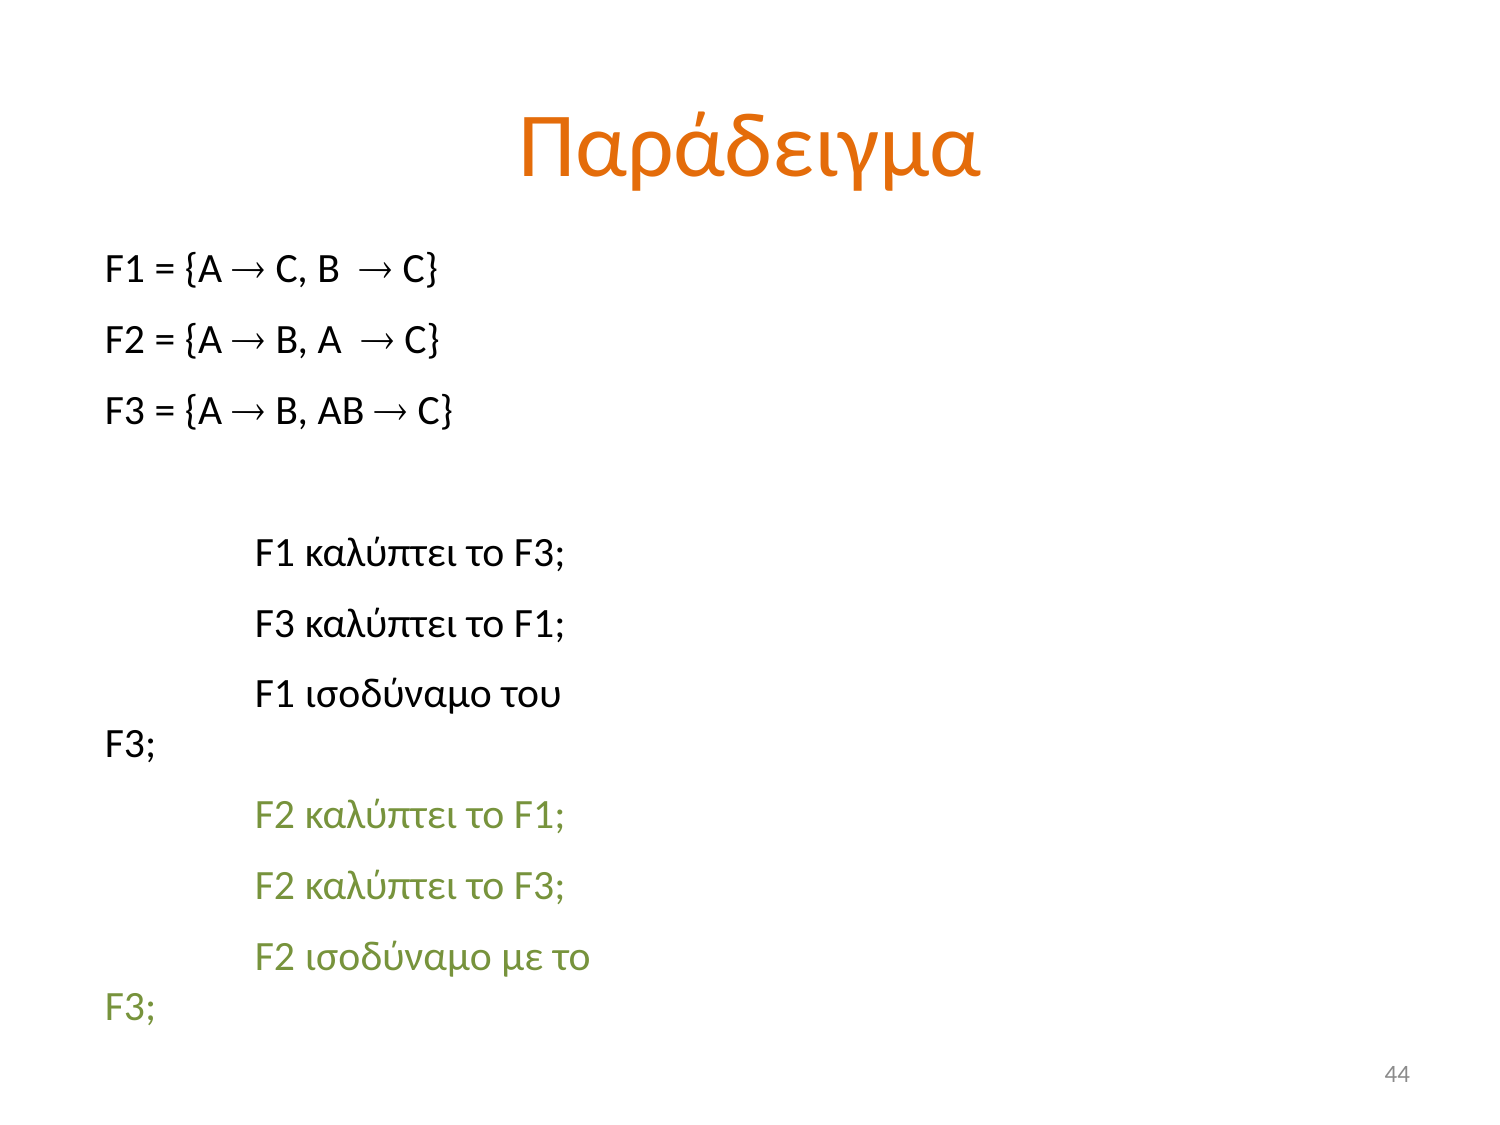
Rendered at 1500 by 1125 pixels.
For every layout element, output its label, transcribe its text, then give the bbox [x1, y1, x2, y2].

slide_number 44 [1074, 1042, 1425, 1103]
text_box F1 = {A  C, B  C} F2 = {A  B, A  C} F3 = {A  B, AB  C} F1 καλύπτει το F3; F3 καλύπτει το F1; F1 ισοδύναμο του F3; F2 καλύπτει το F1; F2 καλύπτει το F3; F2 ισοδύναμο με το F3; [89, 234, 638, 1037]
title Παράδειγμα [75, 46, 1425, 234]
